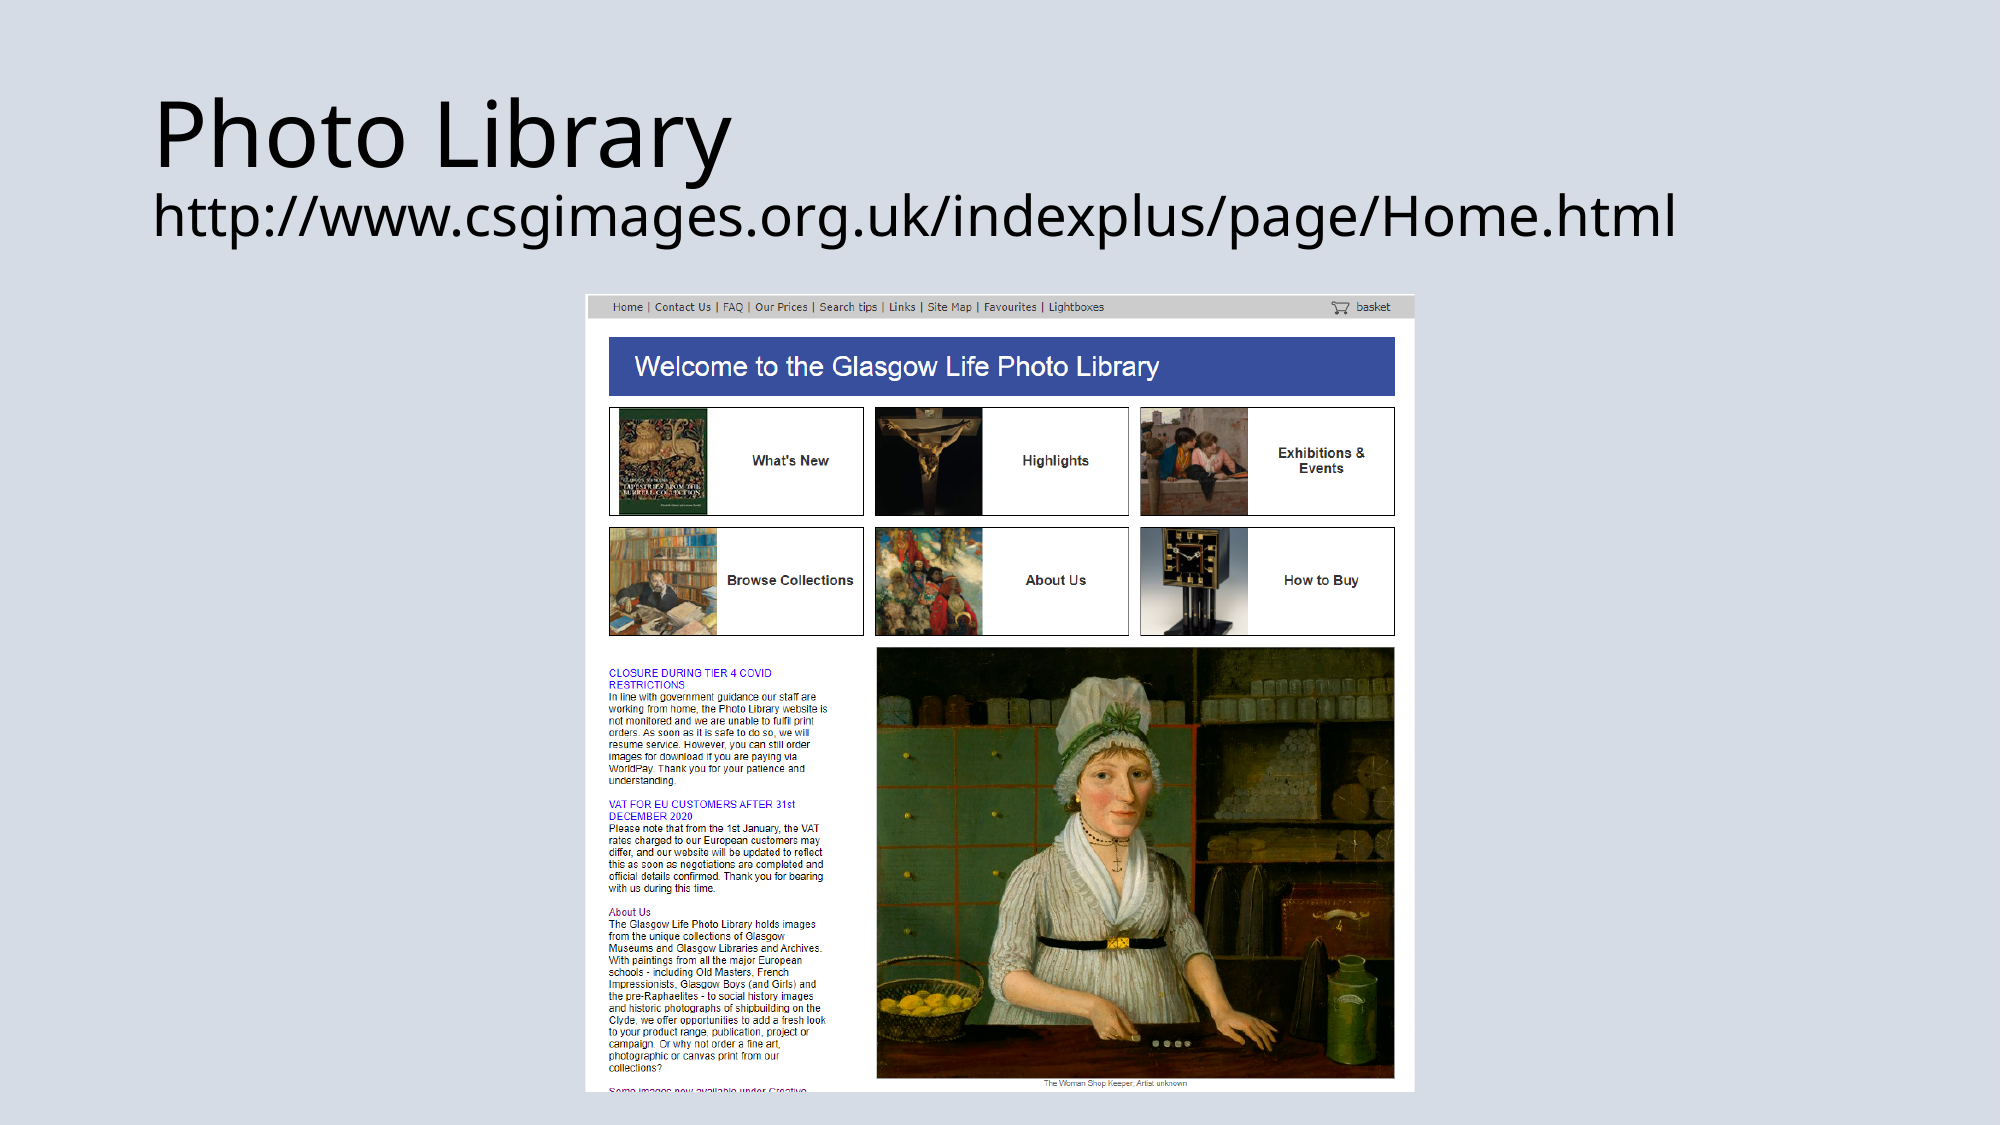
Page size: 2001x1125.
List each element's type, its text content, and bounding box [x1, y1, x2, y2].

picture [585, 294, 1415, 1092]
title Photo Library http://www.csgimages.org.uk/indexplus/page/Home.html [137, 59, 1863, 278]
